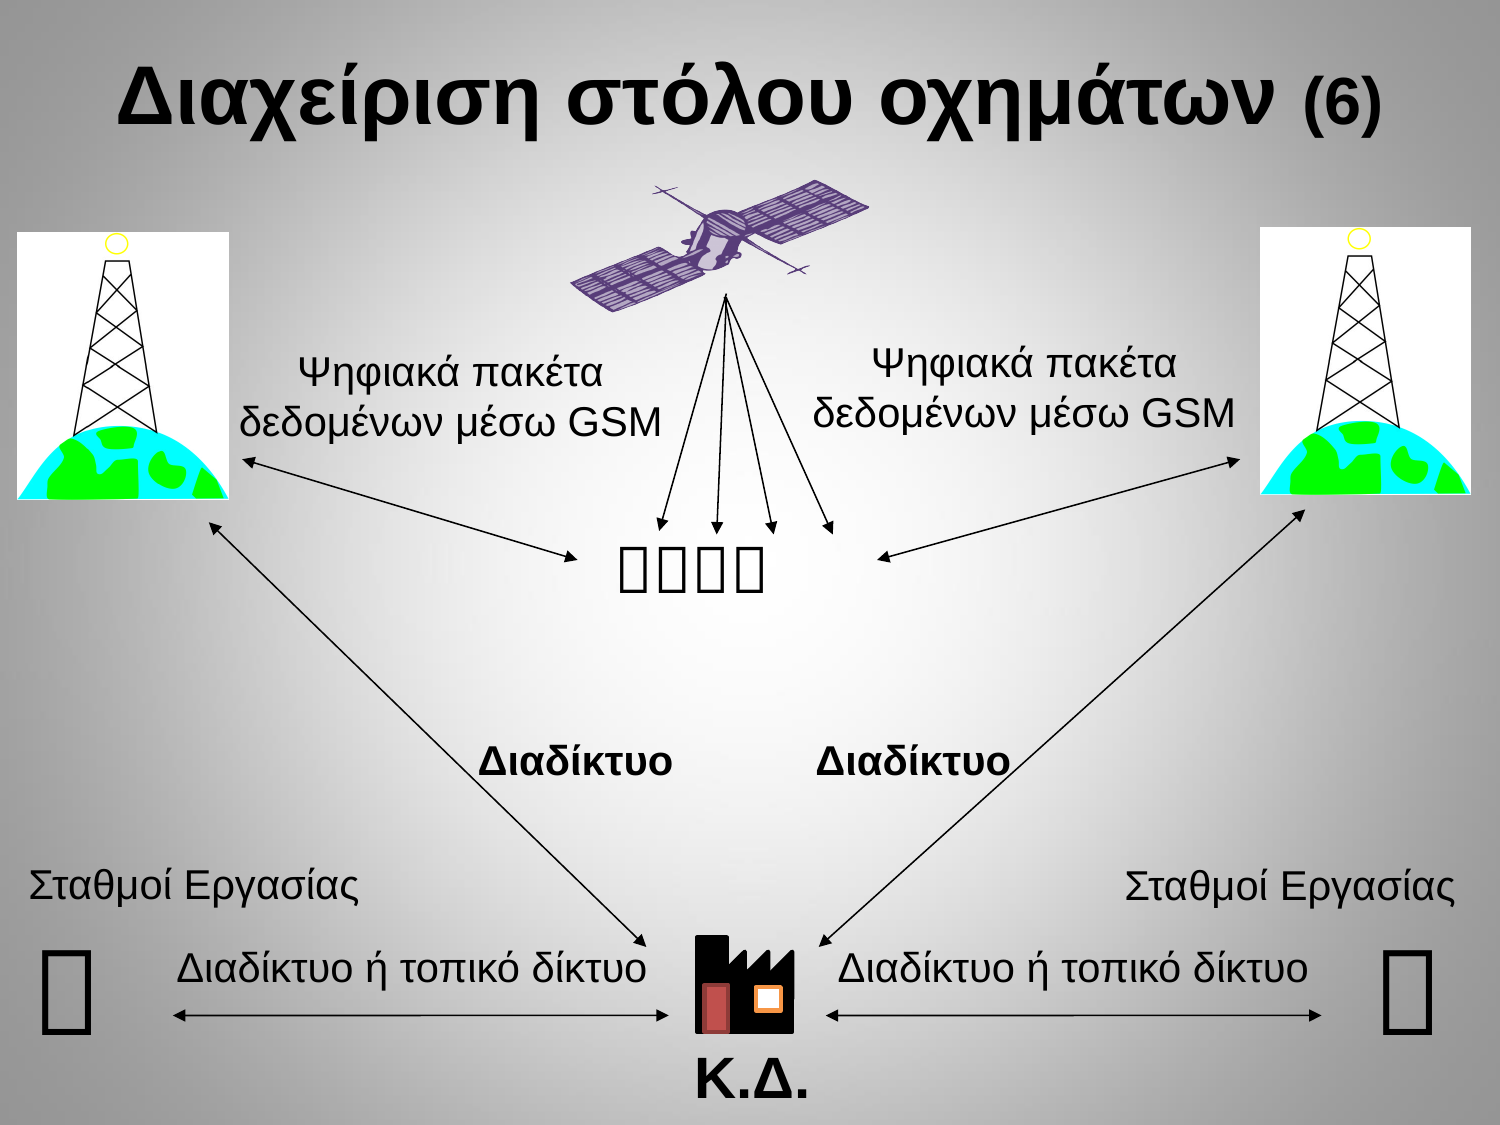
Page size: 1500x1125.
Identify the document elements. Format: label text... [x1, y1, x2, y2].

text_box Διαχείριση στόλου οχημάτων (6) [64, 42, 1436, 141]
text_box Κ.Δ. [679, 1079, 836, 1117]
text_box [13, 227, 1500, 1071]
picture [0, 0, 1500, 1125]
